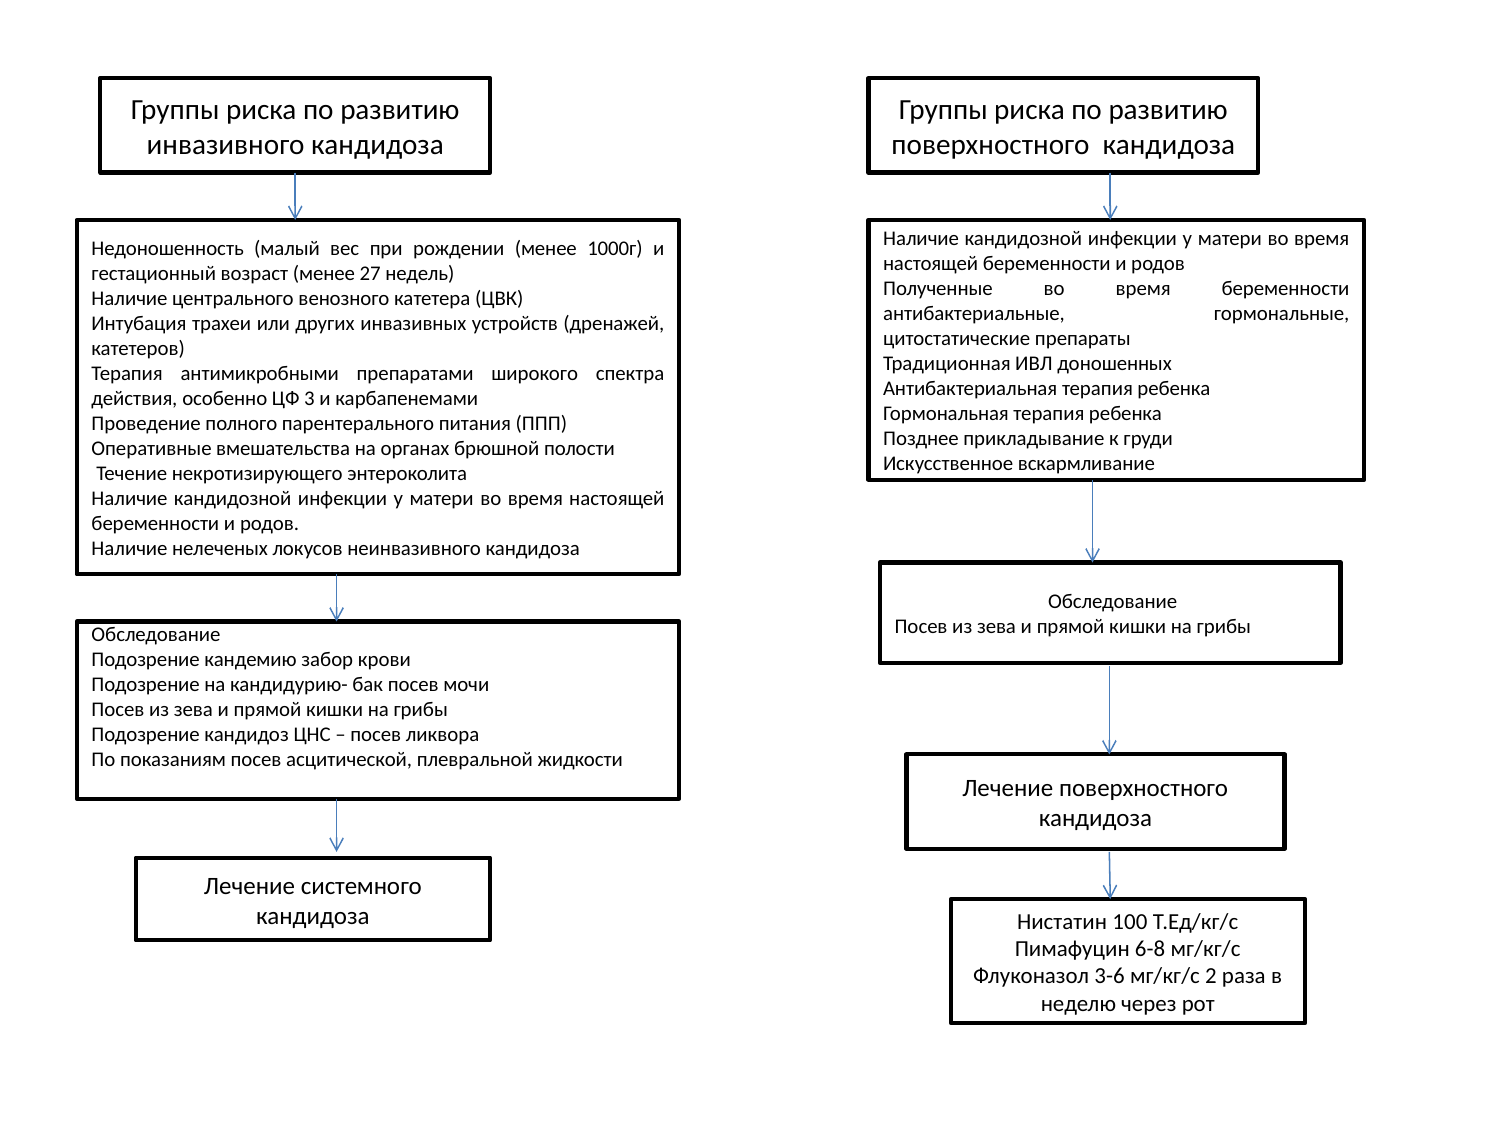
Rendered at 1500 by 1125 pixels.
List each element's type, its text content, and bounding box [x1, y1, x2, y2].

text_box Недоношенность (малый вес при рождении (менее 1000г) и гестационный возраст (менее 27 недель) Наличие центрального венозного катетера (ЦВК) Интубация трахеи или других инвазивных устройств (дренажей, катетеров) Терапия антимикробными препаратами широкого спектра действия, особенно ЦФ 3 и карбапенемами Проведение полного парентерального питания (ППП) Оперативные вмешательства на органах брюшной полости Течение некротизирующего энтероколита Наличие кандидозной инфекции у матери во время настоящей беременности и родов. Наличие нелеченых локусов неинвазивного кандидоза [75, 218, 681, 576]
text_box Обследование Посев из зева и прямой кишки на грибы [878, 560, 1343, 665]
text_box Наличие кандидозной инфекции у матери во время настоящей беременности и родов Полученные во время беременности антибактериальные, гормональные, цитостатические препараты Традиционная ИВЛ доношенных Антибактериальная терапия ребенка Гормональная терапия ребенка Позднее прикладывание к груди Искусственное вскармливание [866, 218, 1366, 482]
text_box Группы риска по развитию инвазивного кандидоза [98, 76, 492, 175]
text_box Обследование Подозрение кандемию забор крови Подозрение на кандидурию- бак посев мочи Посев из зева и прямой кишки на грибы Подозрение кандидоз ЦНС – посев ликвора По показаниям посев асцитической, плевральной жидкости [75, 619, 681, 801]
text_box Лечение поверхностного кандидоза [904, 752, 1287, 851]
text_box Группы риска по развитию поверхностного кандидоза [866, 76, 1260, 175]
text_box Нистатин 100 Т.Ед/кг/с Пимафуцин 6-8 мг/кг/с Флуконазол 3-6 мг/кг/с 2 раза в неделю через рот [949, 897, 1307, 1025]
text_box Лечение системного кандидоза [134, 856, 492, 942]
